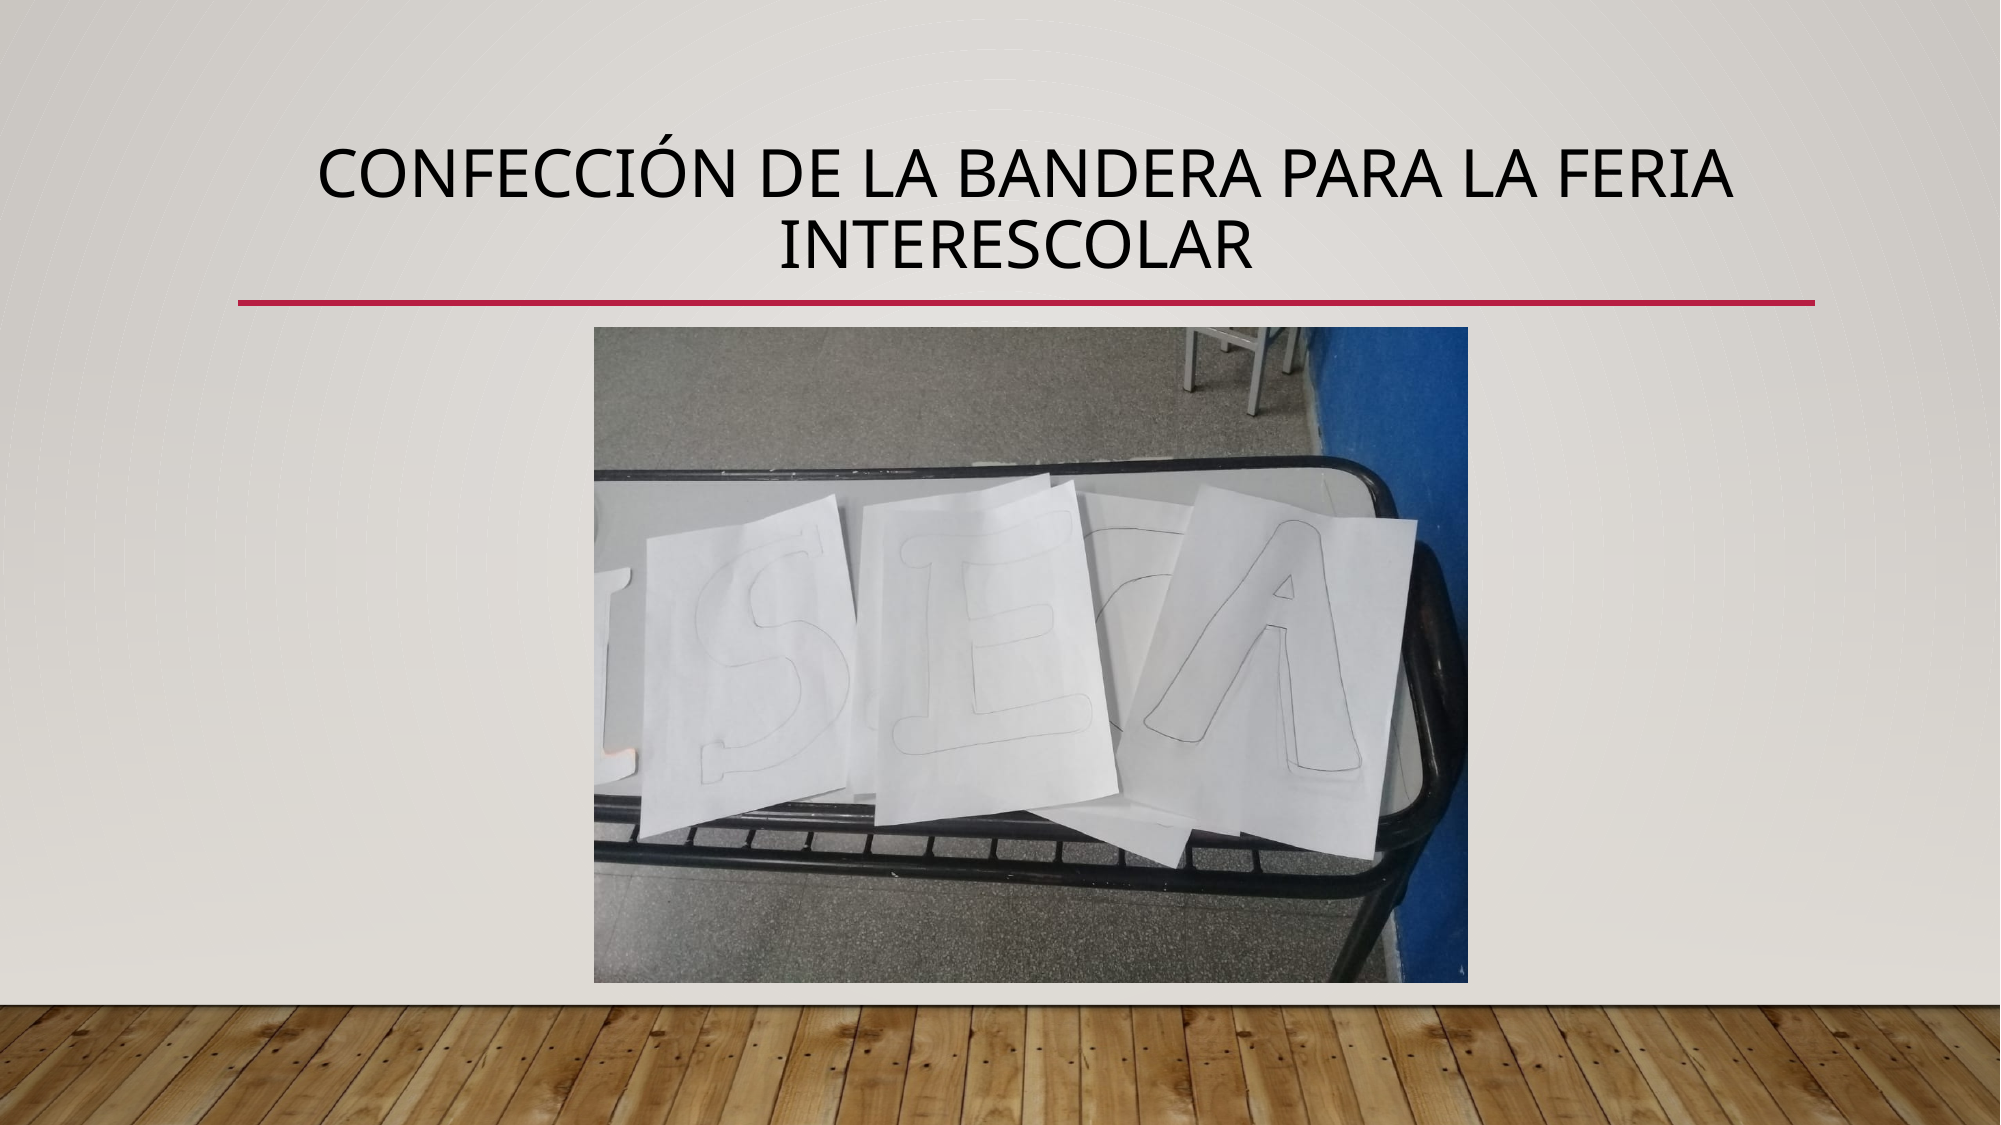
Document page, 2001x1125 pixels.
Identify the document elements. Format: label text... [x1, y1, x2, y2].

title Confección de la bandera para la feria interescolar [238, 131, 1814, 305]
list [594, 327, 1468, 984]
picture [0, 1005, 2000, 1125]
